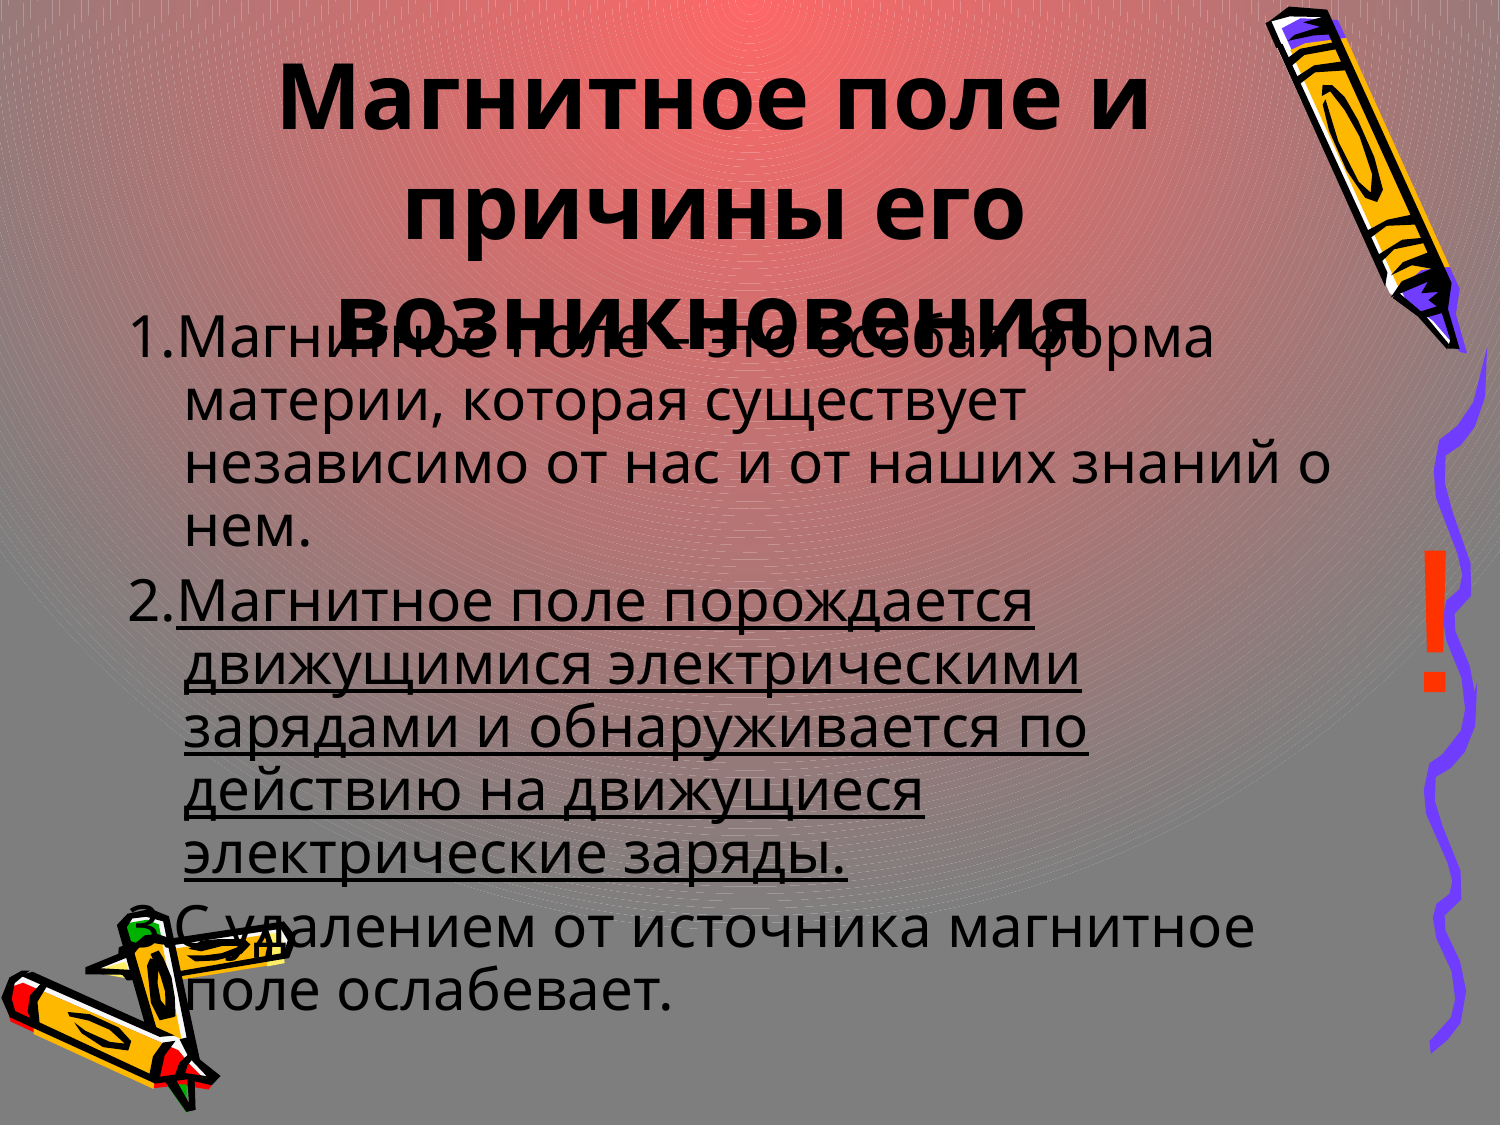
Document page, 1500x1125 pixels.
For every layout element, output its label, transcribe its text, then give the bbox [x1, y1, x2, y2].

text_box Магнитное поле и причины его возникновения [29, 30, 1400, 376]
list 1.Магнитное поле – это особая форма материи, которая существует независимо от нас и от наших знаний о нем. 2.Магнитное поле порождается движущимися электрическими зарядами и обнаруживается по действию на движущиеся электрические заряды. 3.С удалением от источника магнитное поле ослабевает. [112, 376, 1376, 901]
